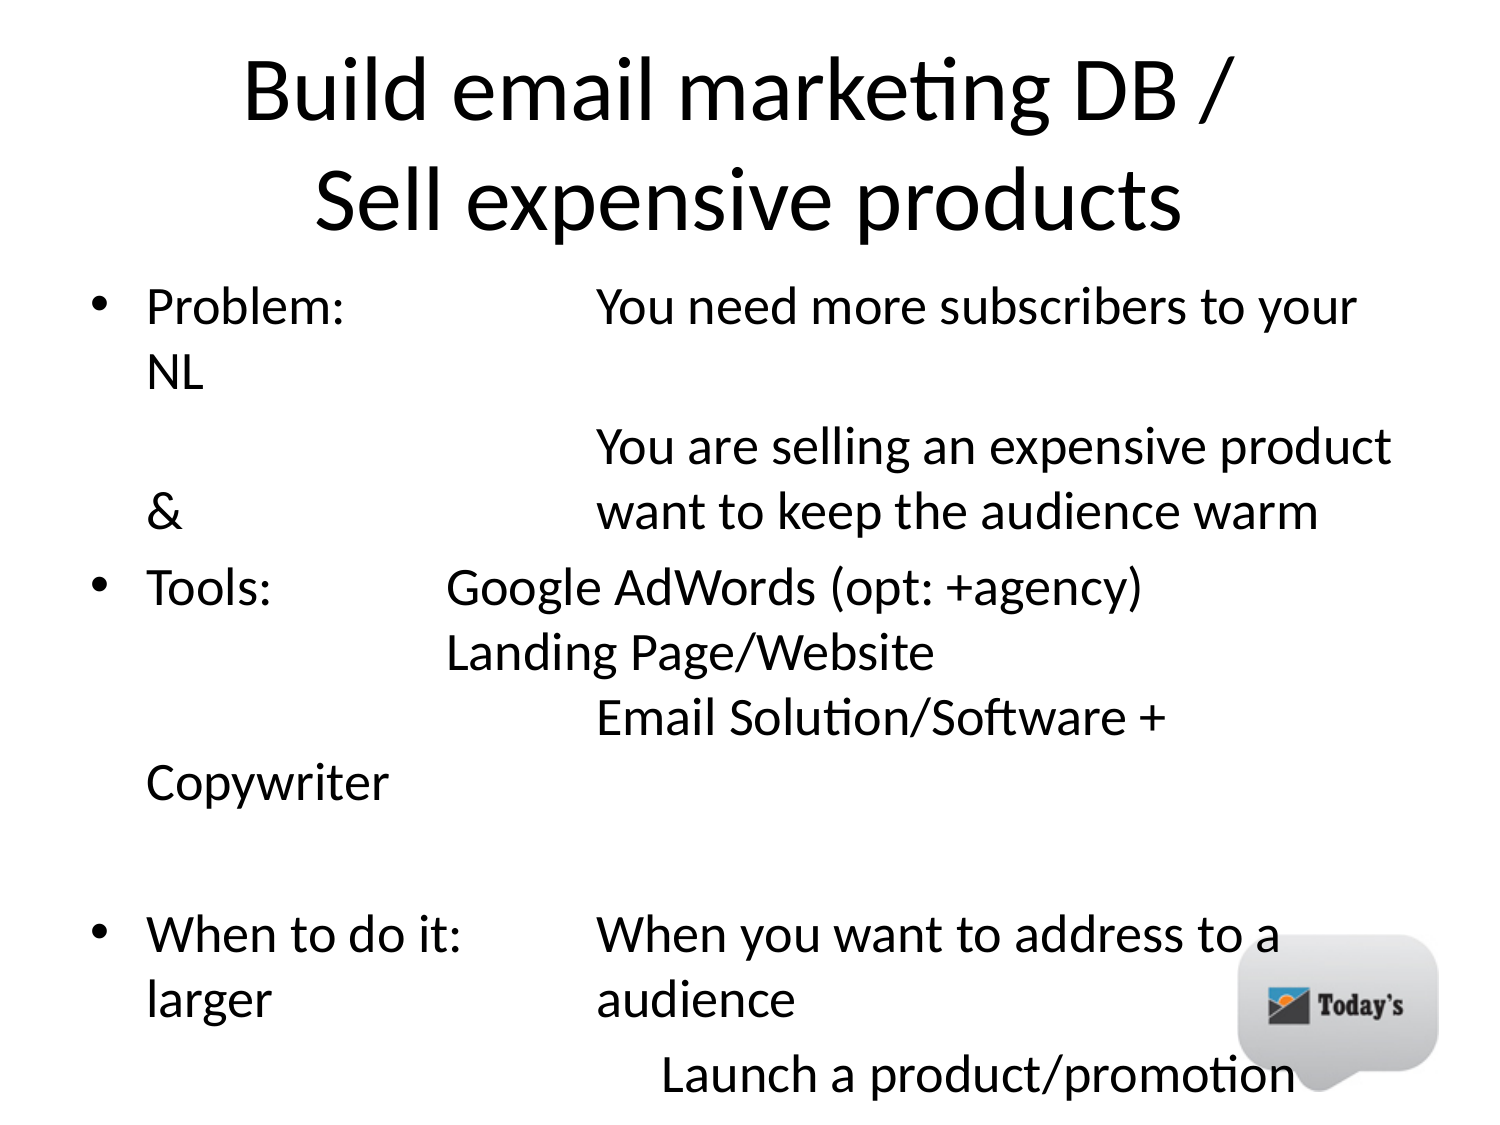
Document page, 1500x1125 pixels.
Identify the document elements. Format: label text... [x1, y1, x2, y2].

picture [1237, 934, 1439, 1092]
list Problem: You need more subscribers to your NL You are selling an expensive product & want to keep the audience warm Tools: Google AdWords (opt: +agency) Landing Page/Website Email Solution/Software + Copywriter When to do it: When you want to address to a larger audience Launch a product/promotion [74, 262, 1426, 1006]
title Build email marketing DB / Sell expensive products [74, 44, 1426, 233]
